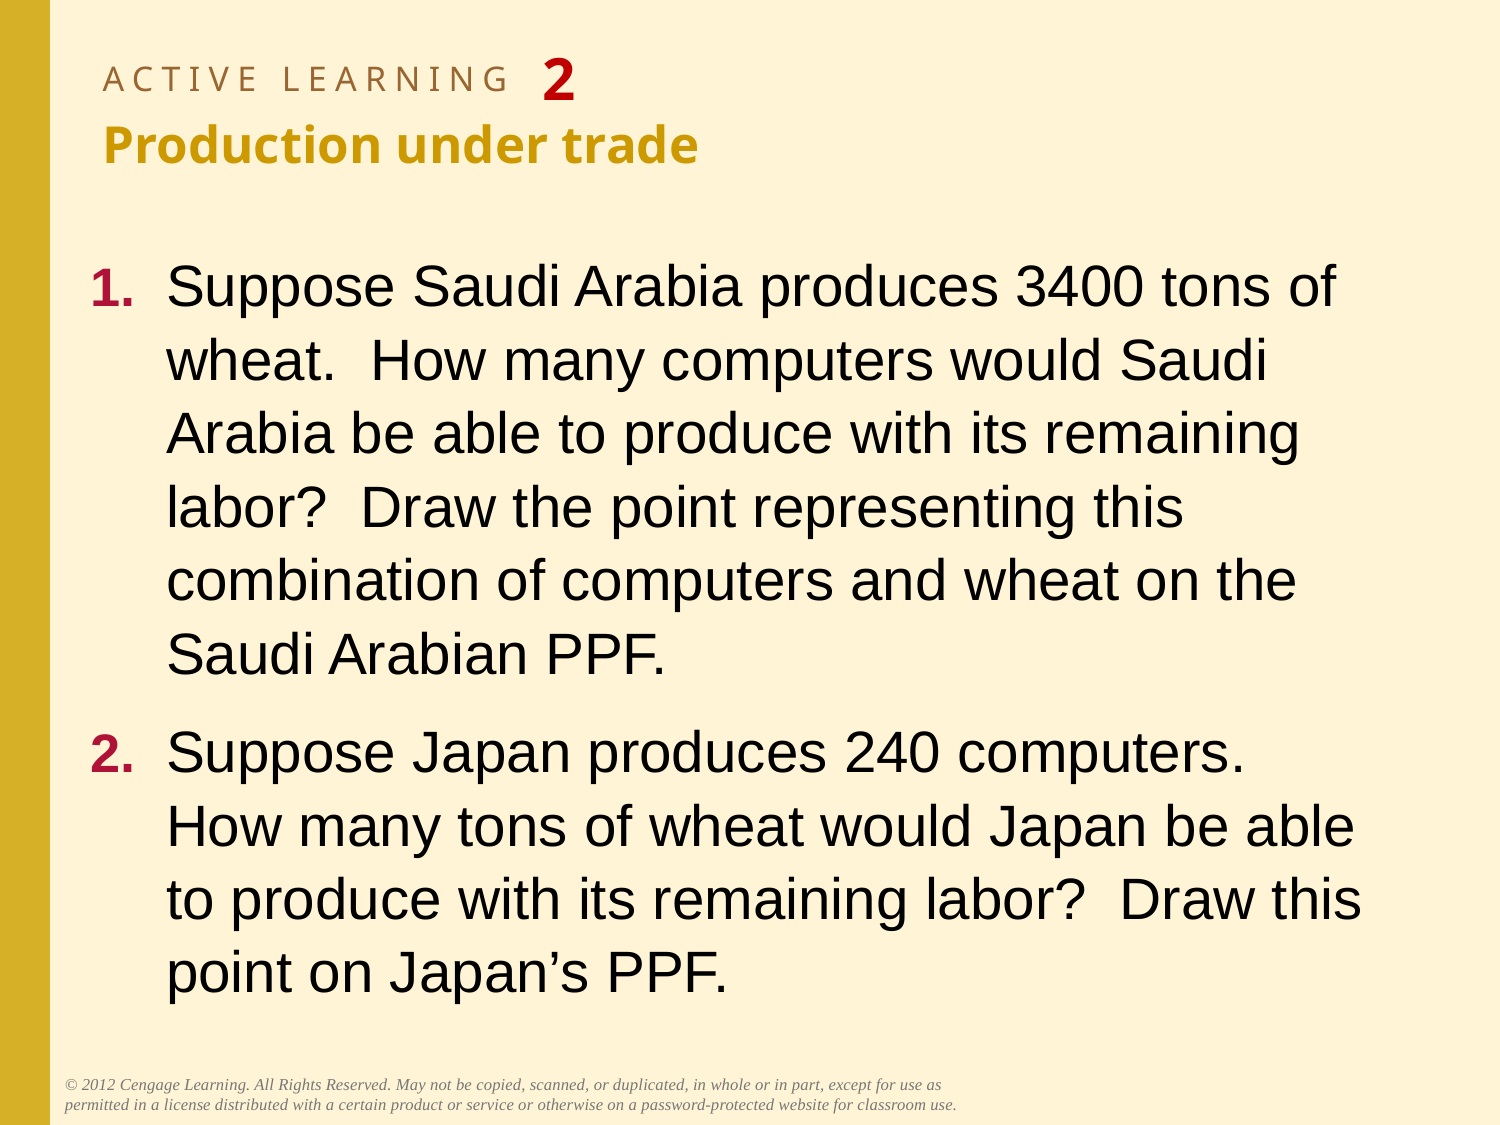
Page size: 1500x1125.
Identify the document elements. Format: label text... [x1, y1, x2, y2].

list 1. Suppose Saudi Arabia produces 3400 tons of wheat. How many computers would Saudi Arabia be able to produce with its remaining labor? Draw the point representing this combination of computers and wheat on the Saudi Arabian PPF. 2. Suppose Japan produces 240 computers. How many tons of wheat would Japan be able to produce with its remaining labor? Draw this point on Japan’s PPF. [74, 237, 1426, 1038]
title ACTIVE LEARNING 2 Production under trade [87, 24, 1435, 182]
text_box © 2012 Cengage Learning. All Rights Reserved. May not be copied, scanned, or duplicated, in whole or in part, except for use as permitted in a license distributed with a certain product or service or otherwise on a password-protected website for classroom use. [49, 1066, 977, 1121]
text_box [0, 0, 50, 1125]
